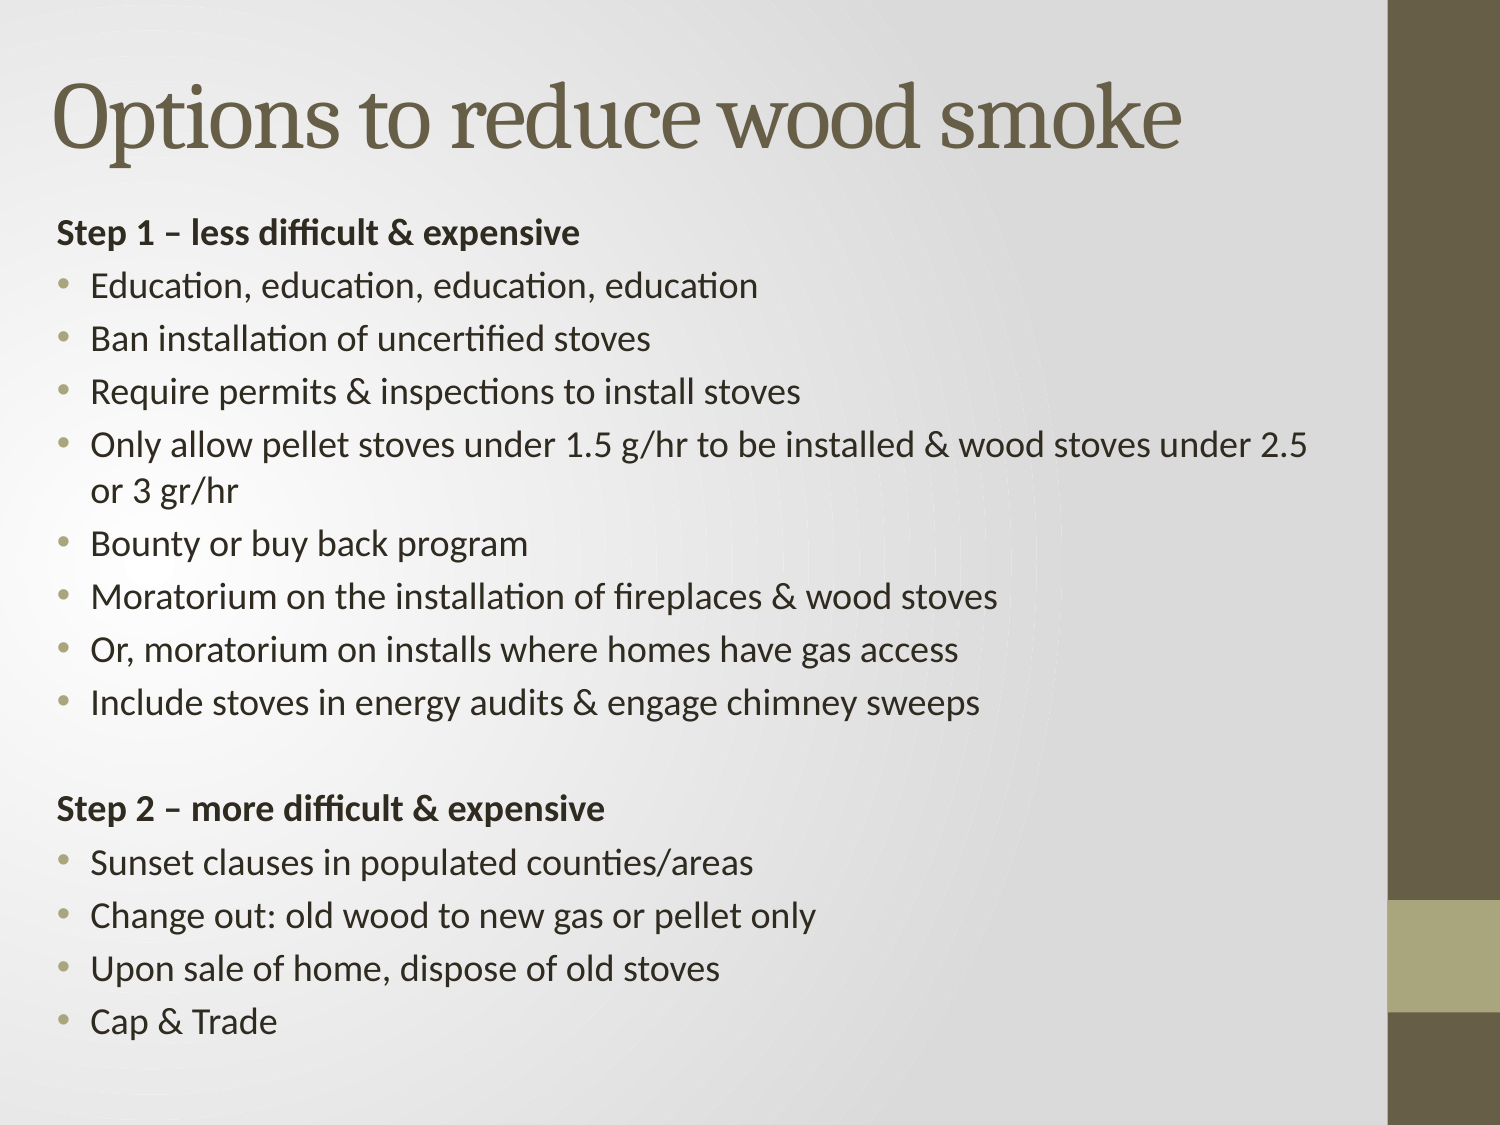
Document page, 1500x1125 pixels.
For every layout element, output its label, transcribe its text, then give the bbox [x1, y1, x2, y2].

title Options to reduce wood smoke [37, 45, 1325, 175]
list Step 1 – less difficult & expensive Education, education, education, education Ban installation of uncertified stoves Require permits & inspections to install stoves Only allow pellet stoves under 1.5 g/hr to be installed & wood stoves under 2.5 or 3 gr/hr Bounty or buy back program Moratorium on the installation of fireplaces & wood stoves Or, moratorium on installs where homes have gas access Include stoves in energy audits & engage chimney sweeps Step 2 – more difficult & expensive Sunset clauses in populated counties/areas Change out: old wood to new gas or pellet only Upon sale of home, dispose of old stoves Cap & Trade [24, 200, 1350, 1050]
